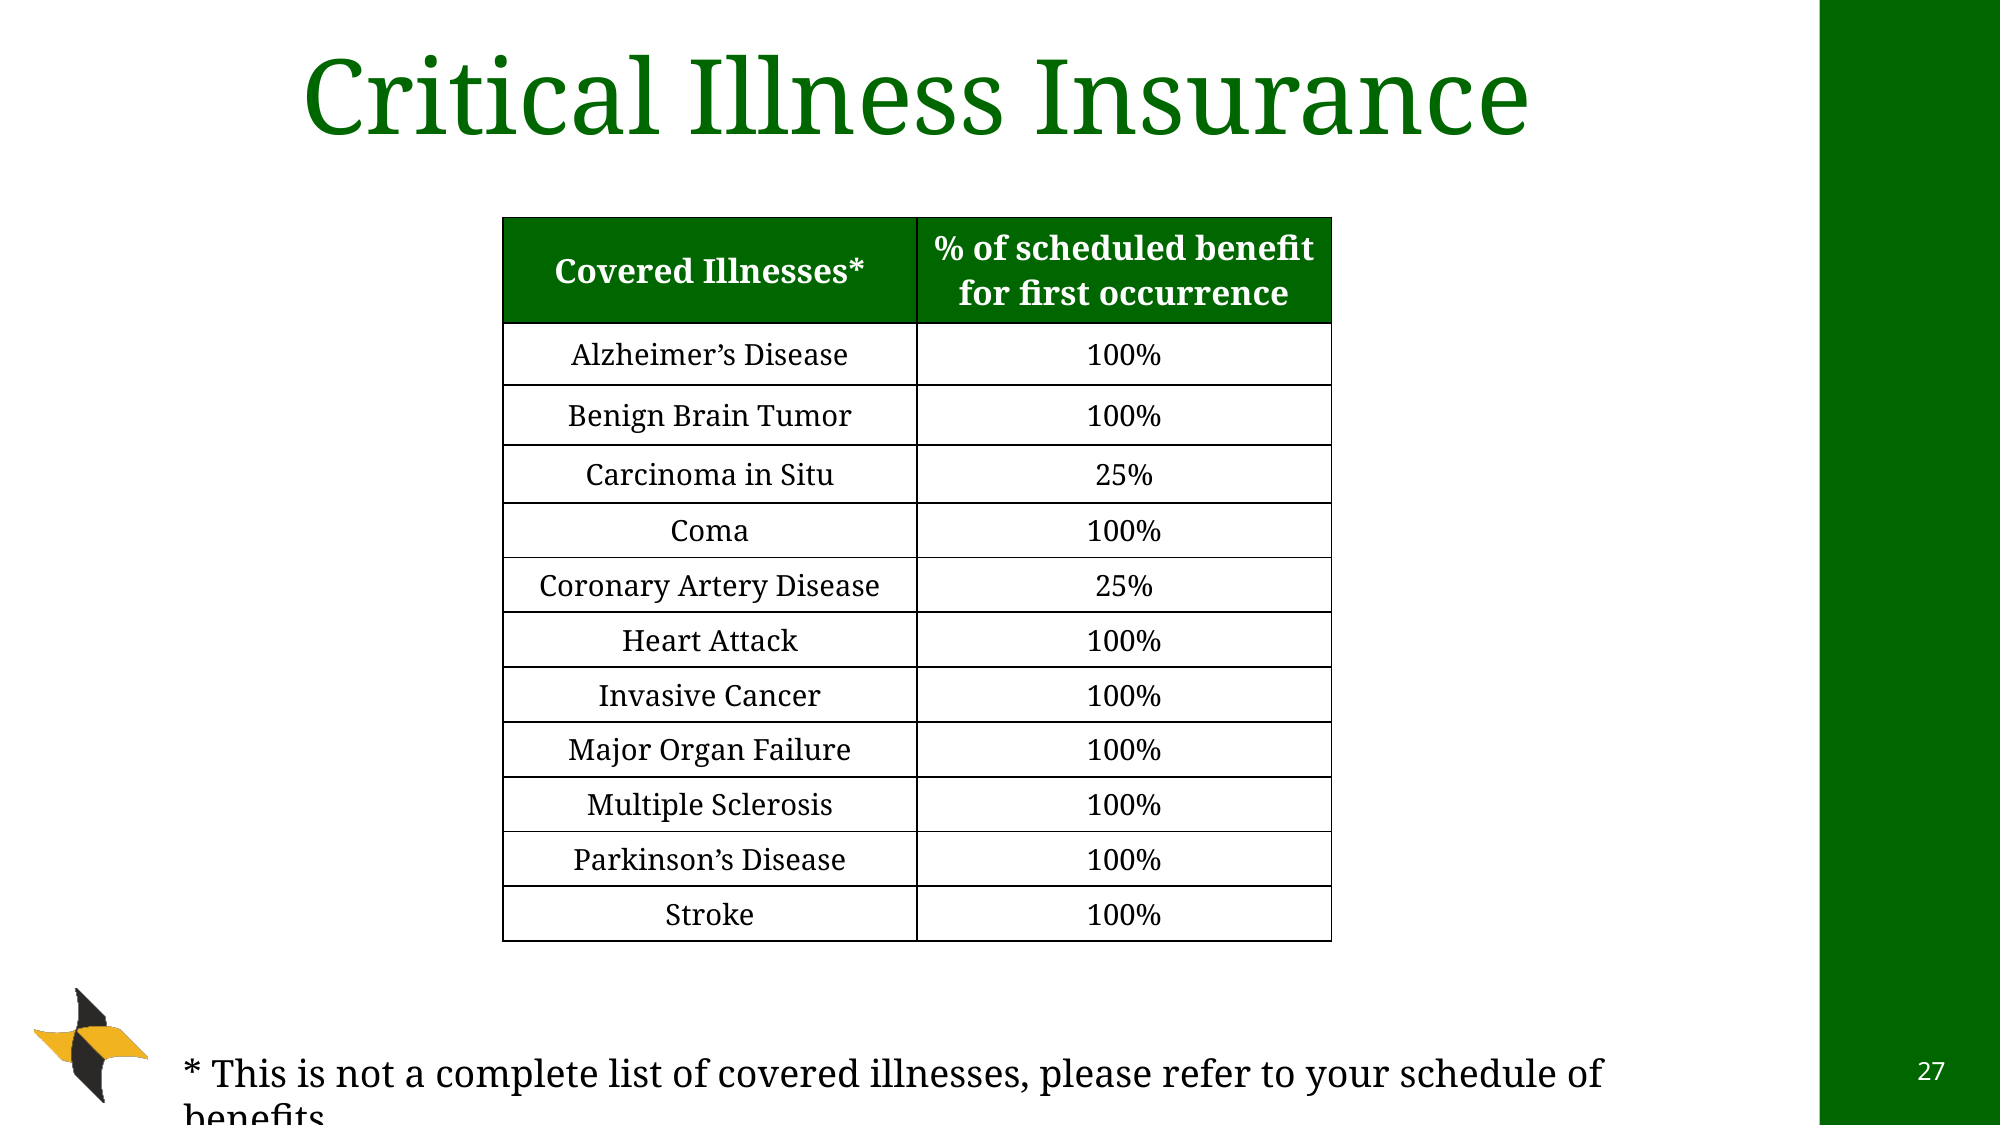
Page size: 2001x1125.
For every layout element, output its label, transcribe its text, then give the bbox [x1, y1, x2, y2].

table_cell 100% [918, 778, 1331, 831]
table_cell 25% [918, 558, 1331, 611]
table_cell 100% [918, 324, 1331, 384]
table_header % of scheduled benefit for first occurrence [918, 218, 1331, 322]
table_cell Coma [504, 504, 916, 557]
text_box * This is not a complete list of covered illnesses, please refer to your schedule of benefits [168, 1042, 1685, 1125]
table_cell Benign Brain Tumor [504, 386, 916, 444]
table_cell Invasive Cancer [504, 668, 916, 721]
picture [33, 988, 148, 1103]
table_cell Heart Attack [504, 613, 916, 666]
table_cell 100% [918, 613, 1331, 666]
table_cell Major Organ Failure [504, 723, 916, 776]
table_cell Coronary Artery Disease [504, 558, 916, 611]
table_cell 25% [918, 446, 1331, 502]
table_cell 100% [918, 723, 1331, 776]
table_cell 100% [918, 386, 1331, 444]
table_cell Alzheimer’s Disease [504, 324, 916, 384]
title Critical Illness Insurance [90, 21, 1744, 240]
table_cell Stroke [504, 887, 916, 940]
table_cell Multiple Sclerosis [504, 778, 916, 831]
table_cell Carcinoma in Situ [504, 446, 916, 502]
table_cell 100% [918, 504, 1331, 557]
slide_number 27 [1809, 1042, 1961, 1103]
table_cell Parkinson’s Disease [504, 832, 916, 885]
table_cell 100% [918, 668, 1331, 721]
table_header Covered Illnesses* [504, 218, 916, 322]
table_cell 100% [918, 832, 1331, 885]
table_cell 100% [918, 887, 1331, 940]
